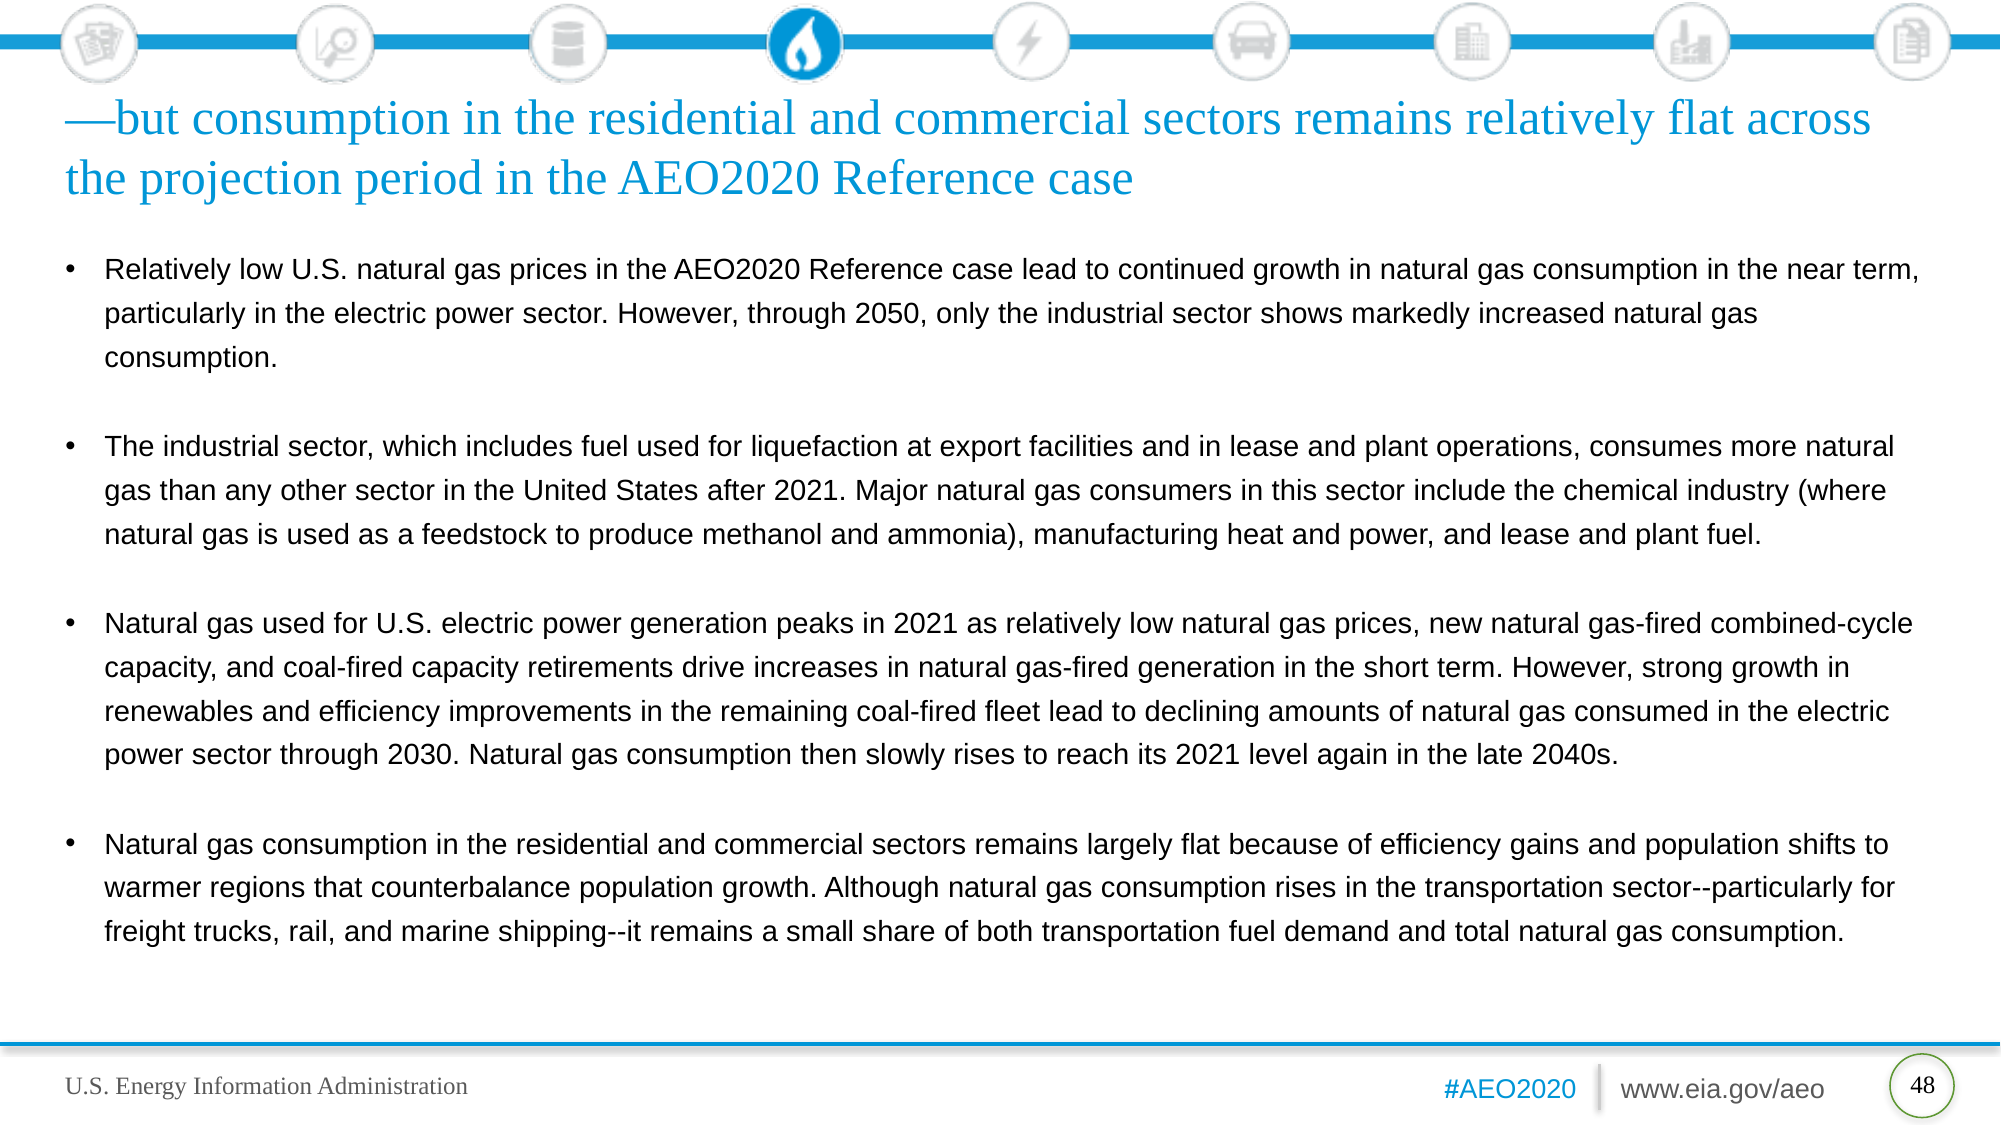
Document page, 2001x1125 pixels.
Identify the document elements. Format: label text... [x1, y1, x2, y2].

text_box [57, 0, 1955, 88]
list Relatively low U.S. natural gas prices in the AEO2020 Reference case lead to continued growth in natural gas consumption in the near term, particularly in the electric power sector. However, through 2050, only the industrial sector shows markedly increased natural gas consumption. The industrial sector, which includes fuel used for liquefaction at export facilities and in lease and plant operations, consumes more natural gas than any other sector in the United States after 2021. Major natural gas consumers in this sector include the chemical industry (where natural gas is used as a feedstock to produce methanol and ammonia), manufacturing heat and power, and lease and plant fuel. Natural gas used for U.S. electric power generation peaks in 2021 as relatively low natural gas prices, new natural gas-fired combined-cycle capacity, and coal-fired capacity retirements drive increases in natural gas-fired generation in the short term. However, strong growth in renewables and efficiency improvements in the remaining coal-fired fleet lead to declining amounts of natural gas consumed in the electric power sector through 2030. Natural gas consumption then slowly rises to reach its 2021 level again in the late 2040s. Natural gas consumption in the residential and commercial sectors remains largely flat because of efficiency gains and population shifts to warmer regions that counterbalance population growth. Although natural gas consumption rises in the transportation sector--particularly for freight trucks, rail, and marine shipping--it remains a small share of both transportation fuel demand and total natural gas consumption. [50, 234, 1953, 1014]
title —but consumption in the residential and commercial sectors remains relatively flat across the projection period in the AEO2020 Reference case [50, 88, 1954, 213]
picture [50, 0, 57, 88]
slide_number 48 [1880, 1053, 1966, 1114]
